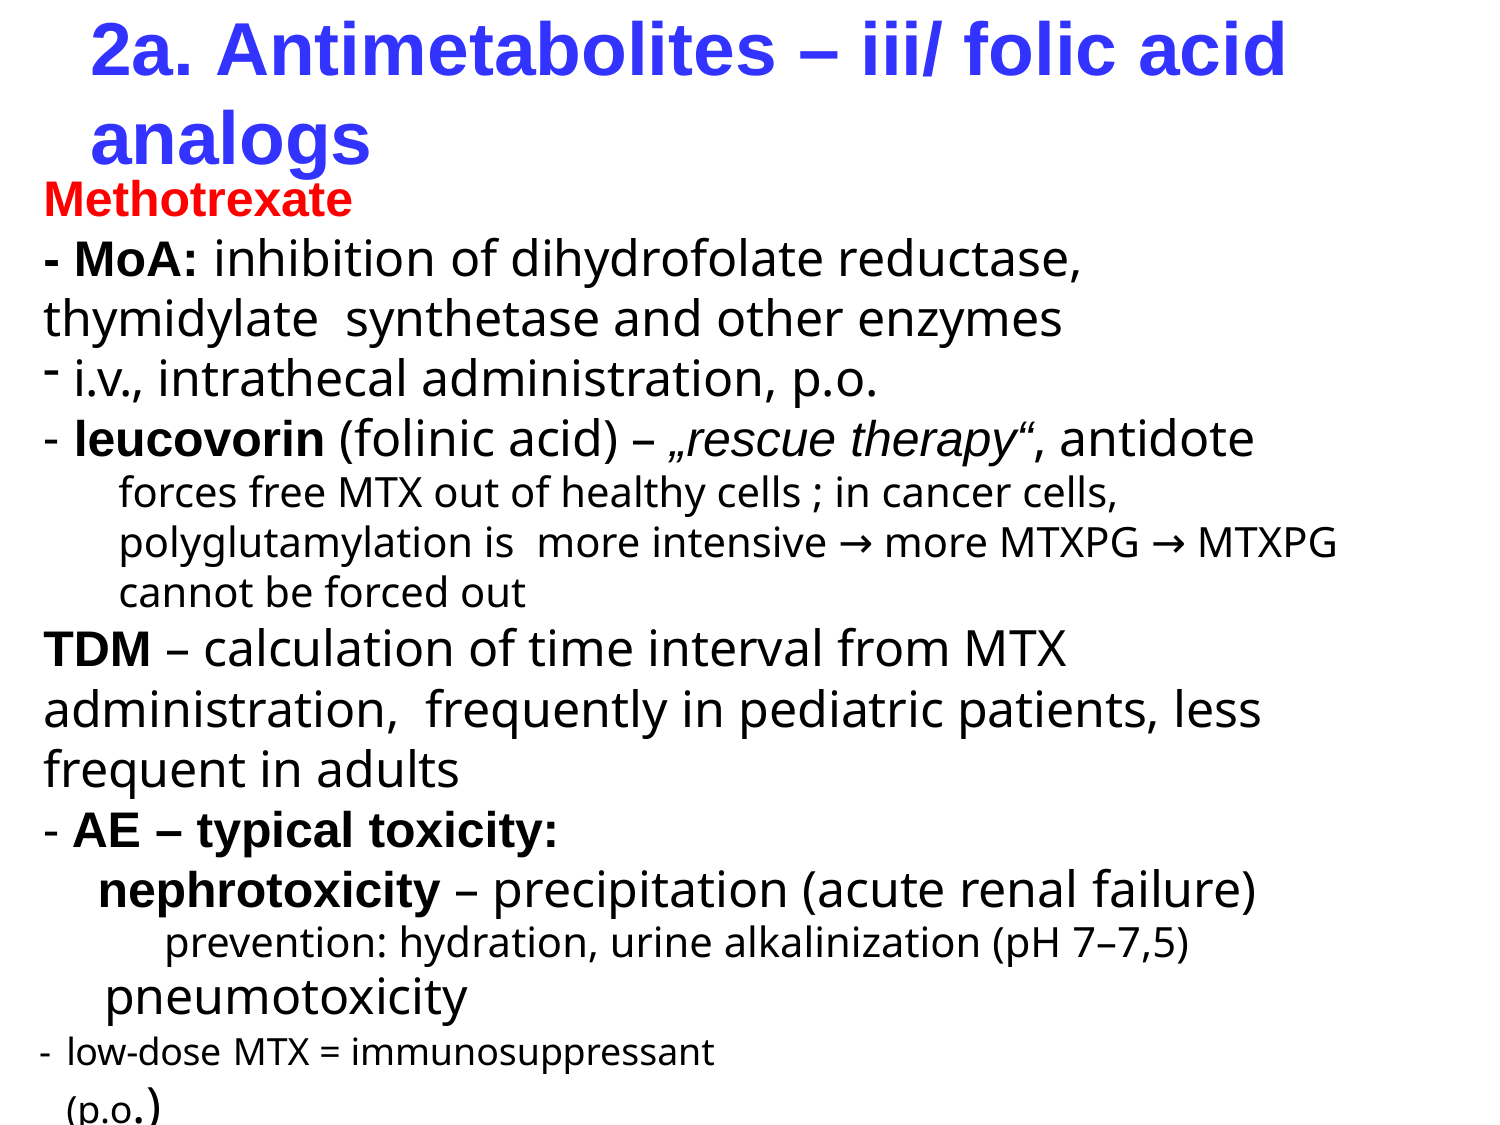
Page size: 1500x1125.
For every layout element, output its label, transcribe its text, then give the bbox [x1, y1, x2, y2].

text_box Methotrexate - MoA: inhibition of dihydrofolate reductase, thymidylate synthetase and other enzymes i.v., intrathecal administration, p.o. leucovorin (folinic acid) – „rescue therapy“, antidote forces free MTX out of healthy cells ; in cancer cells, polyglutamylation is more intensive → more MTXPG → MTXPG cannot be forced out TDM – calculation of time interval from MTX administration, frequently in pediatric patients, less frequent in adults AE – typical toxicity: nephrotoxicity – precipitation (acute renal failure) prevention: hydration, urine alkalinization (pH 7–7,5) pneumotoxicity low-dose MTX = immunosuppressant (p.o.) high-dose MTX = hematological malignancies [39, 163, 1454, 1125]
title 2a. Antimetabolites – iii/ folic acid analogs [80, 0, 1359, 188]
